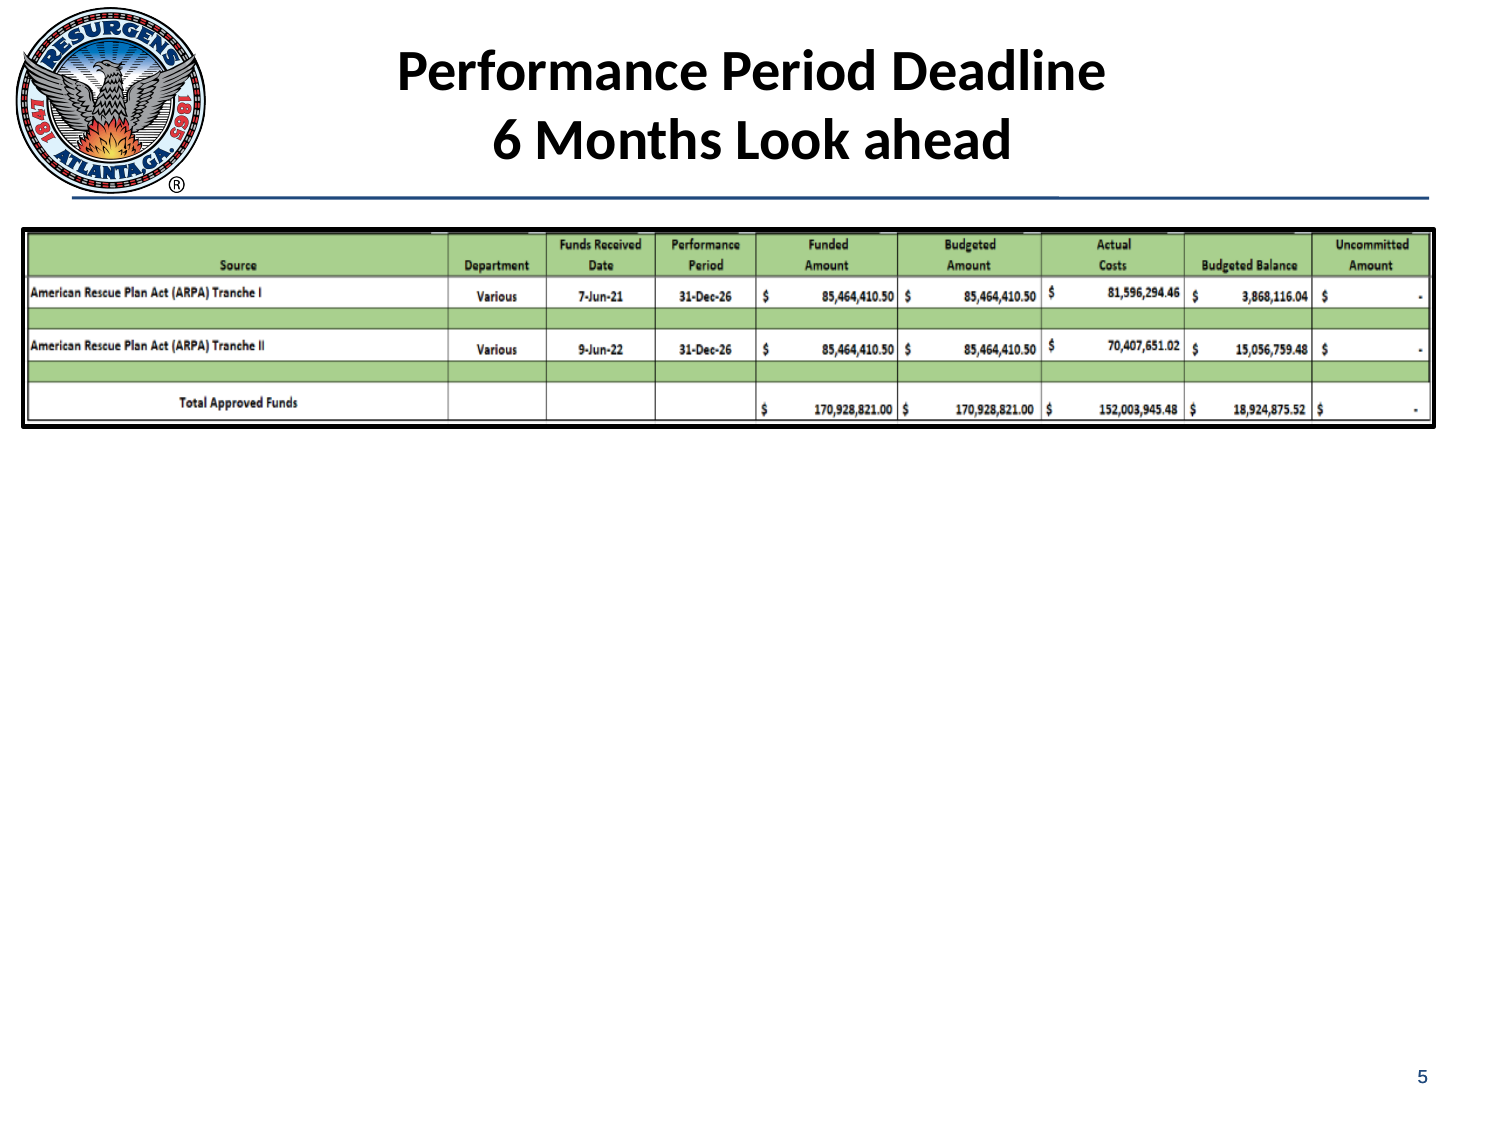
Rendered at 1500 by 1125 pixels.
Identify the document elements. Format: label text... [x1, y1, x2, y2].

picture [15, 180, 206, 194]
picture [24, 231, 1432, 425]
title Performance Period Deadline 6 Months Look ahead [8, 23, 1490, 180]
picture [15, 7, 206, 23]
